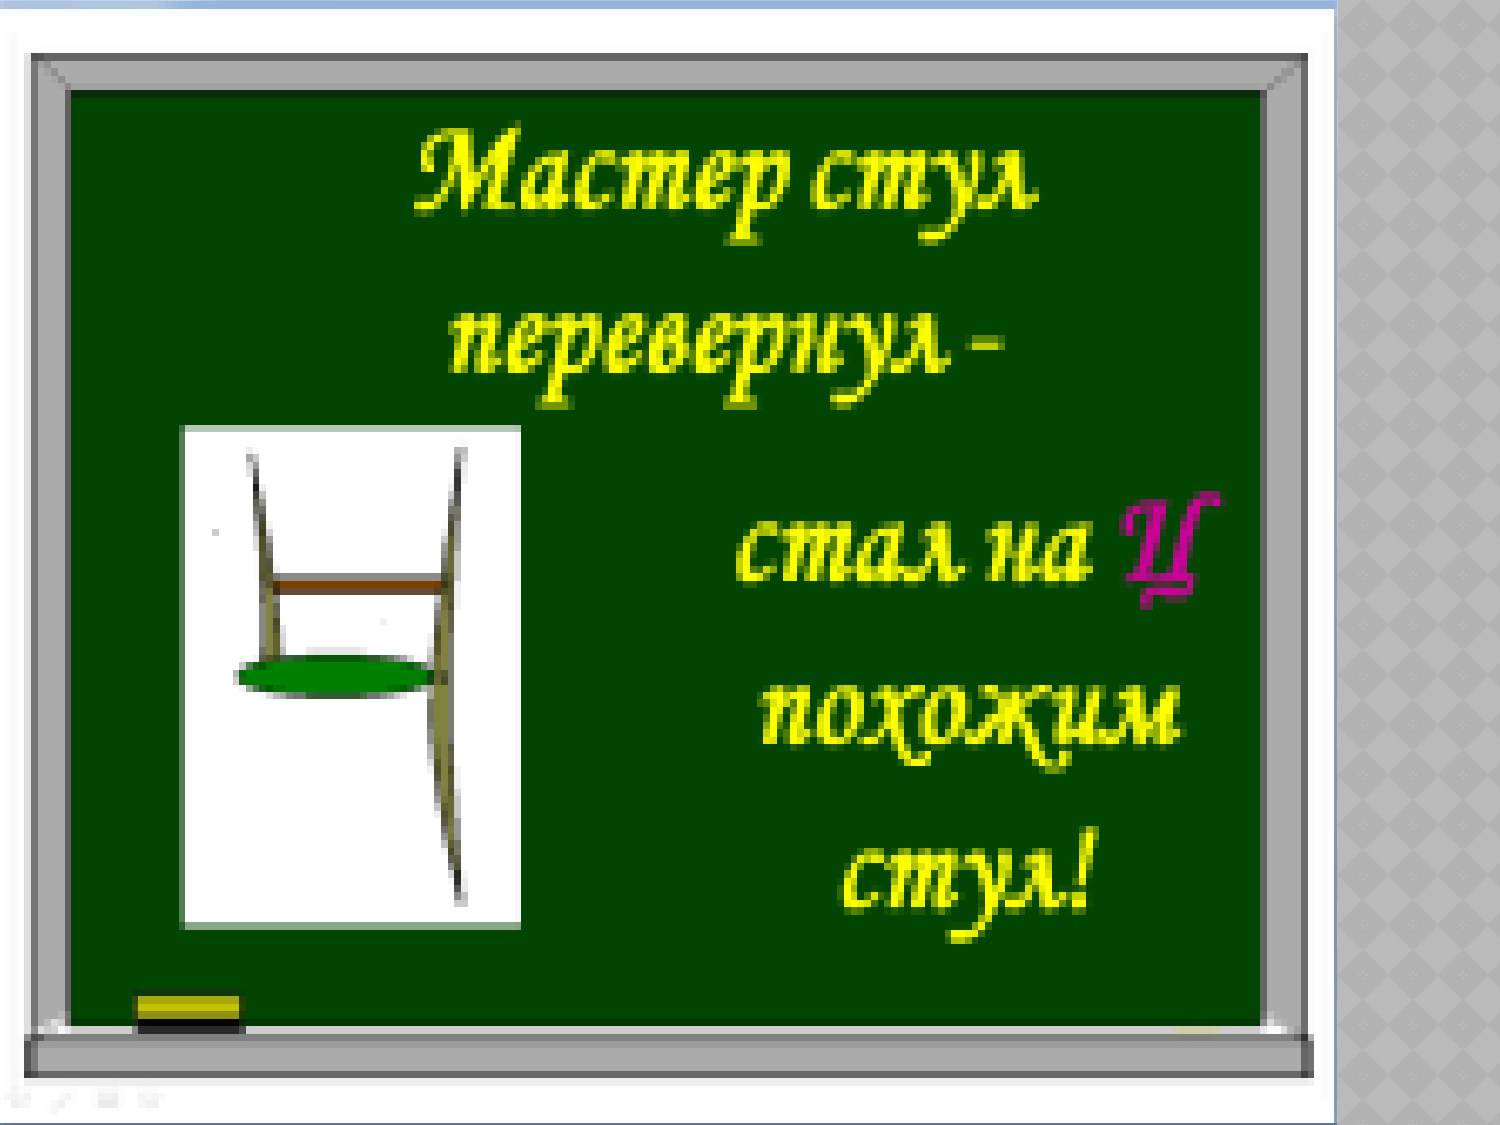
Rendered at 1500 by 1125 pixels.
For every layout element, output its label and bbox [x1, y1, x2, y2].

list [0, 0, 1338, 1125]
